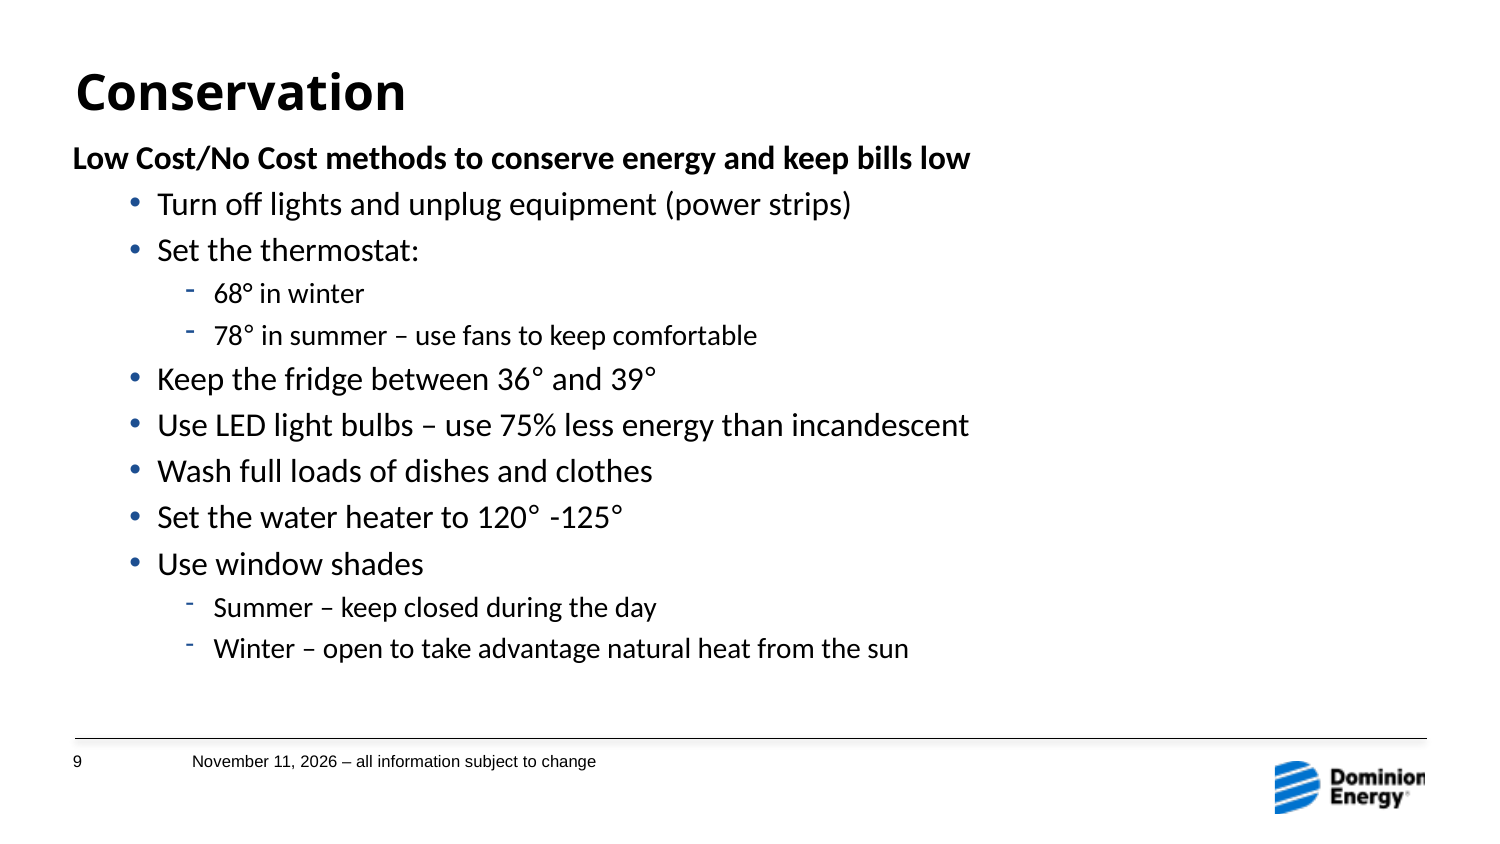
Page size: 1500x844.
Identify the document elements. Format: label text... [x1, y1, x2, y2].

slide_number 9 [72, 750, 112, 796]
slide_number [191, 751, 749, 796]
title Conservation [75, 70, 1481, 163]
list Low Cost/No Cost methods to conserve energy and keep bills low Turn off lights and unplug equipment (power strips) Set the thermostat: 68° in winter 78° in summer – use fans to keep comfortable Keep the fridge between 36° and 39° Use LED light bulbs – use 75% less energy than incandescent Wash full loads of dishes and clothes Set the water heater to 120° -125° Use window shades Summer – keep closed during the day Winter – open to take advantage natural heat from the sun [72, 136, 1381, 356]
